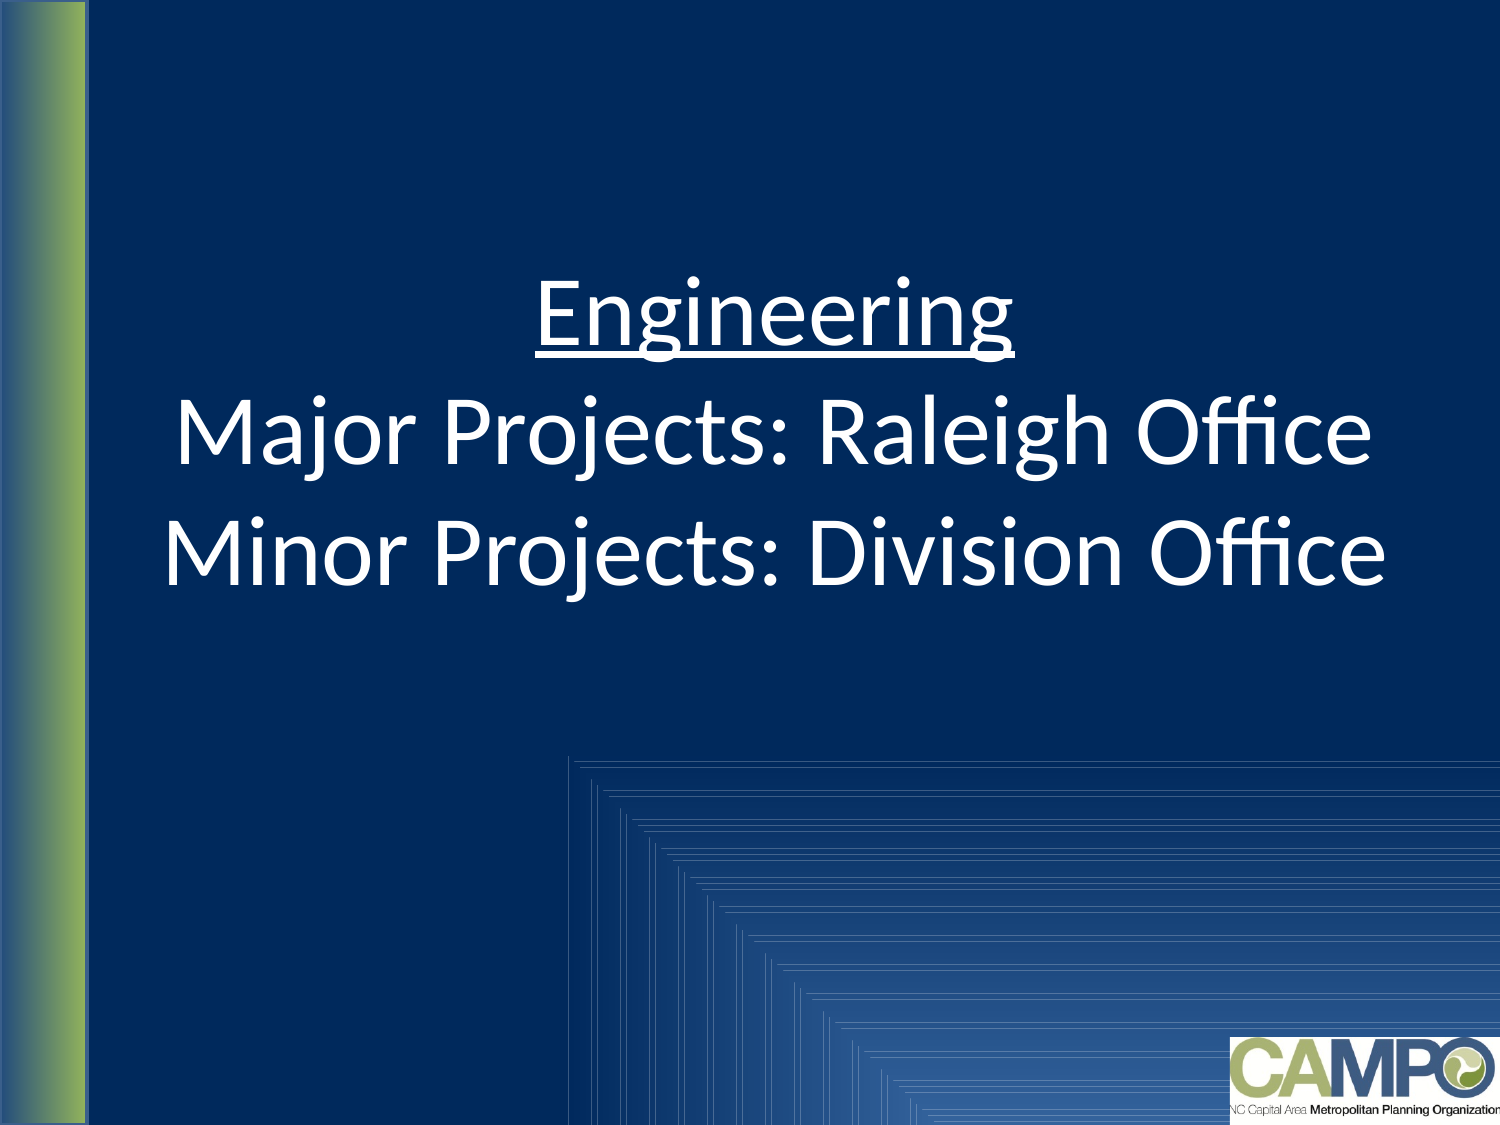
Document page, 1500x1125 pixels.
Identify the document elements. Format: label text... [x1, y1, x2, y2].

list Engineering Major Projects: Raleigh Office Minor Projects: Division Office [62, 262, 1488, 1113]
picture [1229, 1037, 1500, 1125]
